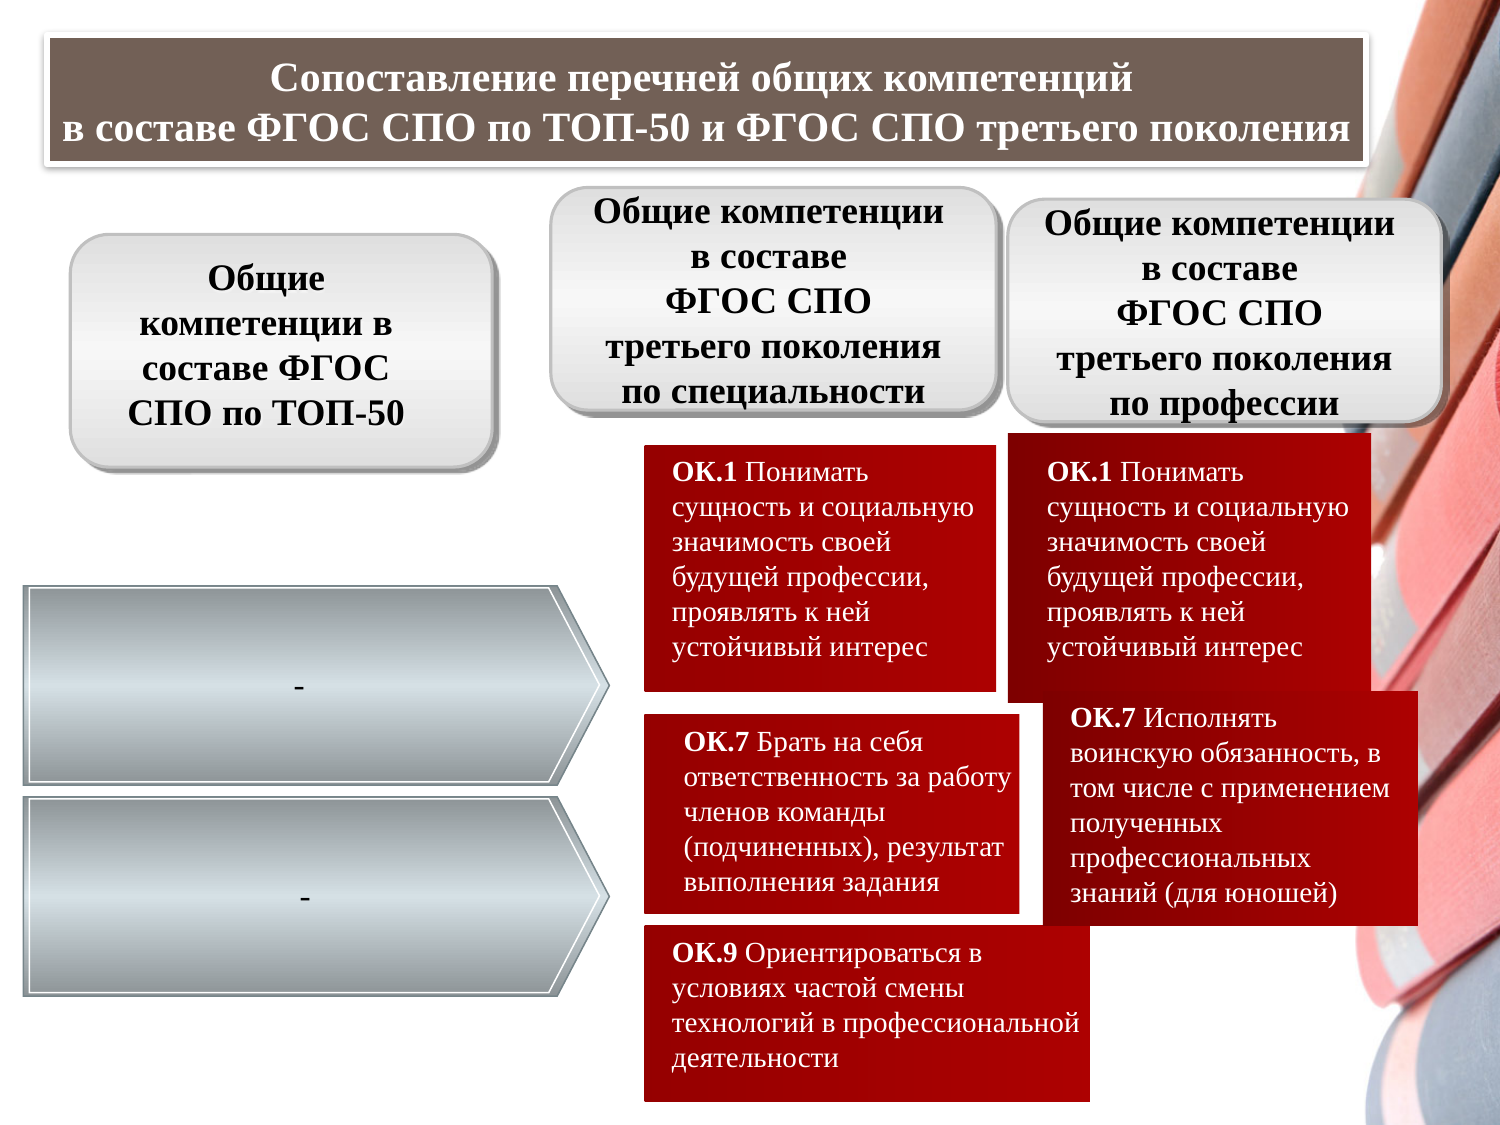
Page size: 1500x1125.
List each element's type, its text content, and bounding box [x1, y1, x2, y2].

text_box ОК.1 Понимать сущность и социальную значимость своей будущей профессии, проявлять к ней устойчивый интерес [1019, 445, 1372, 670]
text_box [23, 585, 610, 786]
text_box ОК.1 Понимать сущность и социальную значимость своей будущей профессии, проявлять к ней устойчивый интерес [644, 445, 997, 670]
text_box ОК.7 Брать на себя ответственность за работу членов команды (подчиненных), результат выполнения задания [656, 714, 1042, 905]
text_box [644, 670, 997, 692]
text_box [1007, 433, 1372, 703]
text_box [1042, 916, 1418, 926]
text_box Общие компетенции в составе ФГОС СПО третьего поколения по профессии [1007, 199, 1442, 422]
text_box Общие компетенции в составе ФГОС СПО по ТОП-50 [81, 246, 451, 441]
text_box [644, 714, 1020, 914]
text_box Общие компетенции в составе ФГОС СПО третьего поколения по специальности [550, 187, 997, 411]
text_box ОК.7 Исполнять воинскую обязанность, в том числе с применением полученных профессиональных знаний (для юношей) [1042, 691, 1418, 916]
picture [0, 0, 1500, 1125]
text_box [644, 1081, 1090, 1102]
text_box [23, 796, 610, 997]
title Сопоставление перечней общих компетенций в составе ФГОС СПО по ТОП-50 и ФГОС СПО третьего поколения [44, 32, 1369, 167]
text_box ОК.9 Ориентироваться в условиях частой смены технологий в профессиональной деятельности [644, 925, 1102, 1081]
text_box [70, 234, 493, 468]
